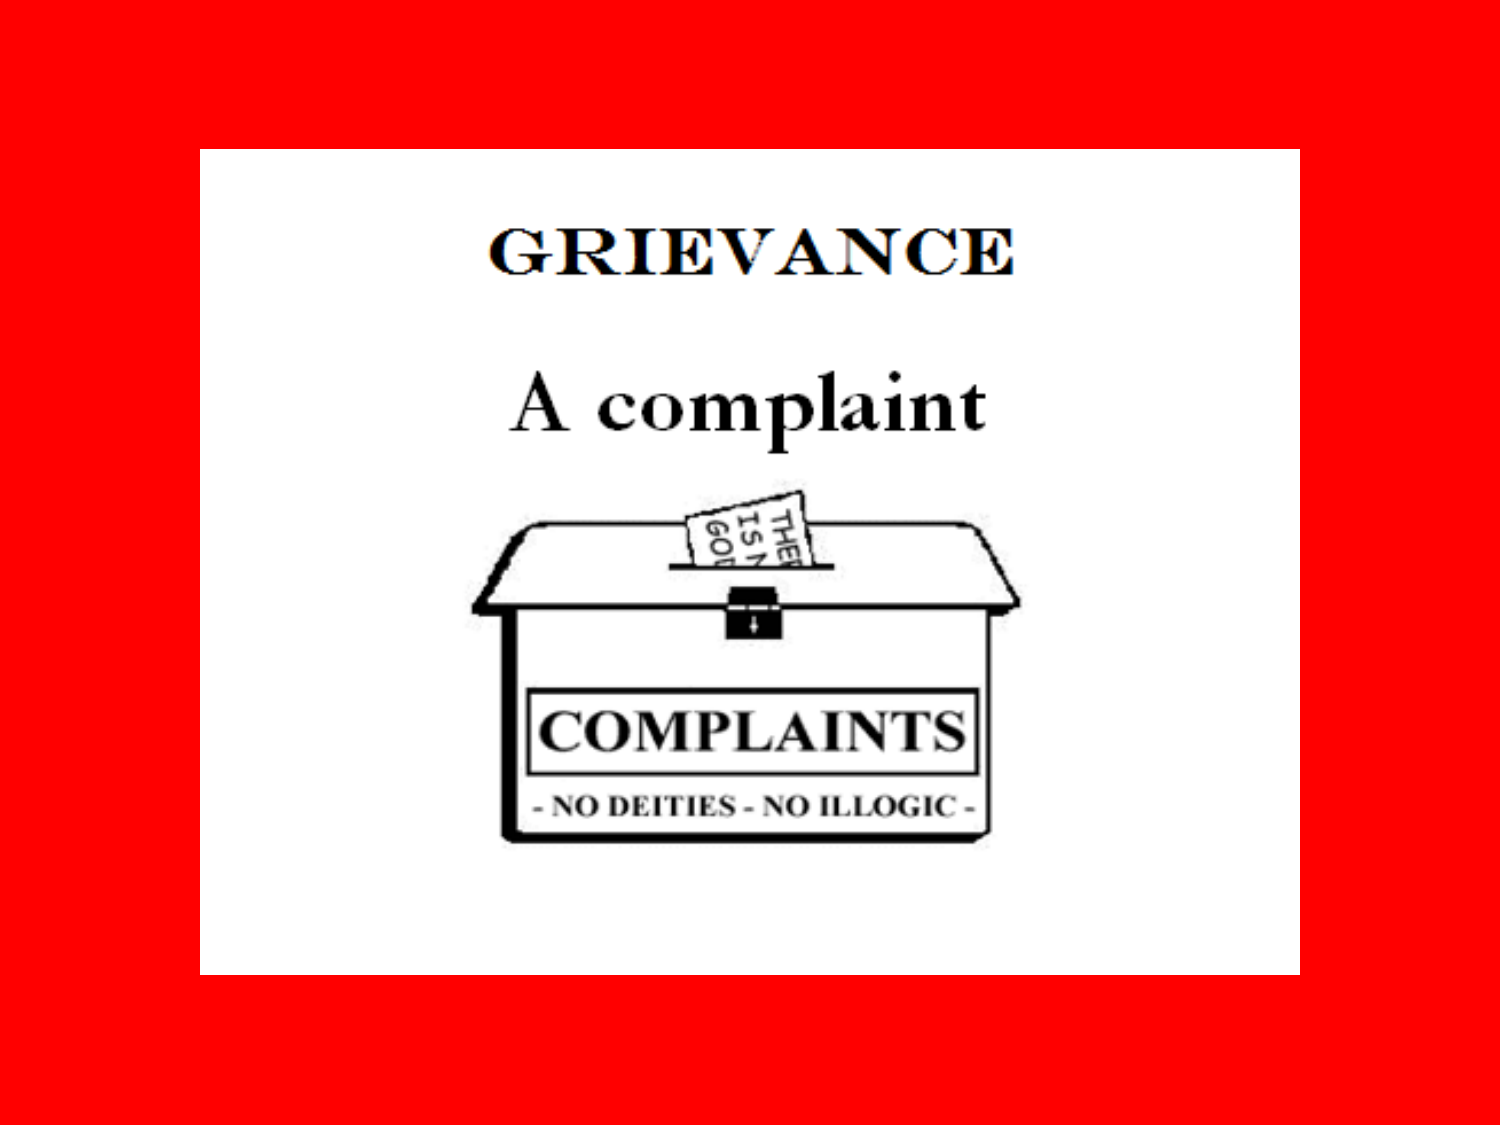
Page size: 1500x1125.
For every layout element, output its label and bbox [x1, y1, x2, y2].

picture [199, 149, 1301, 976]
